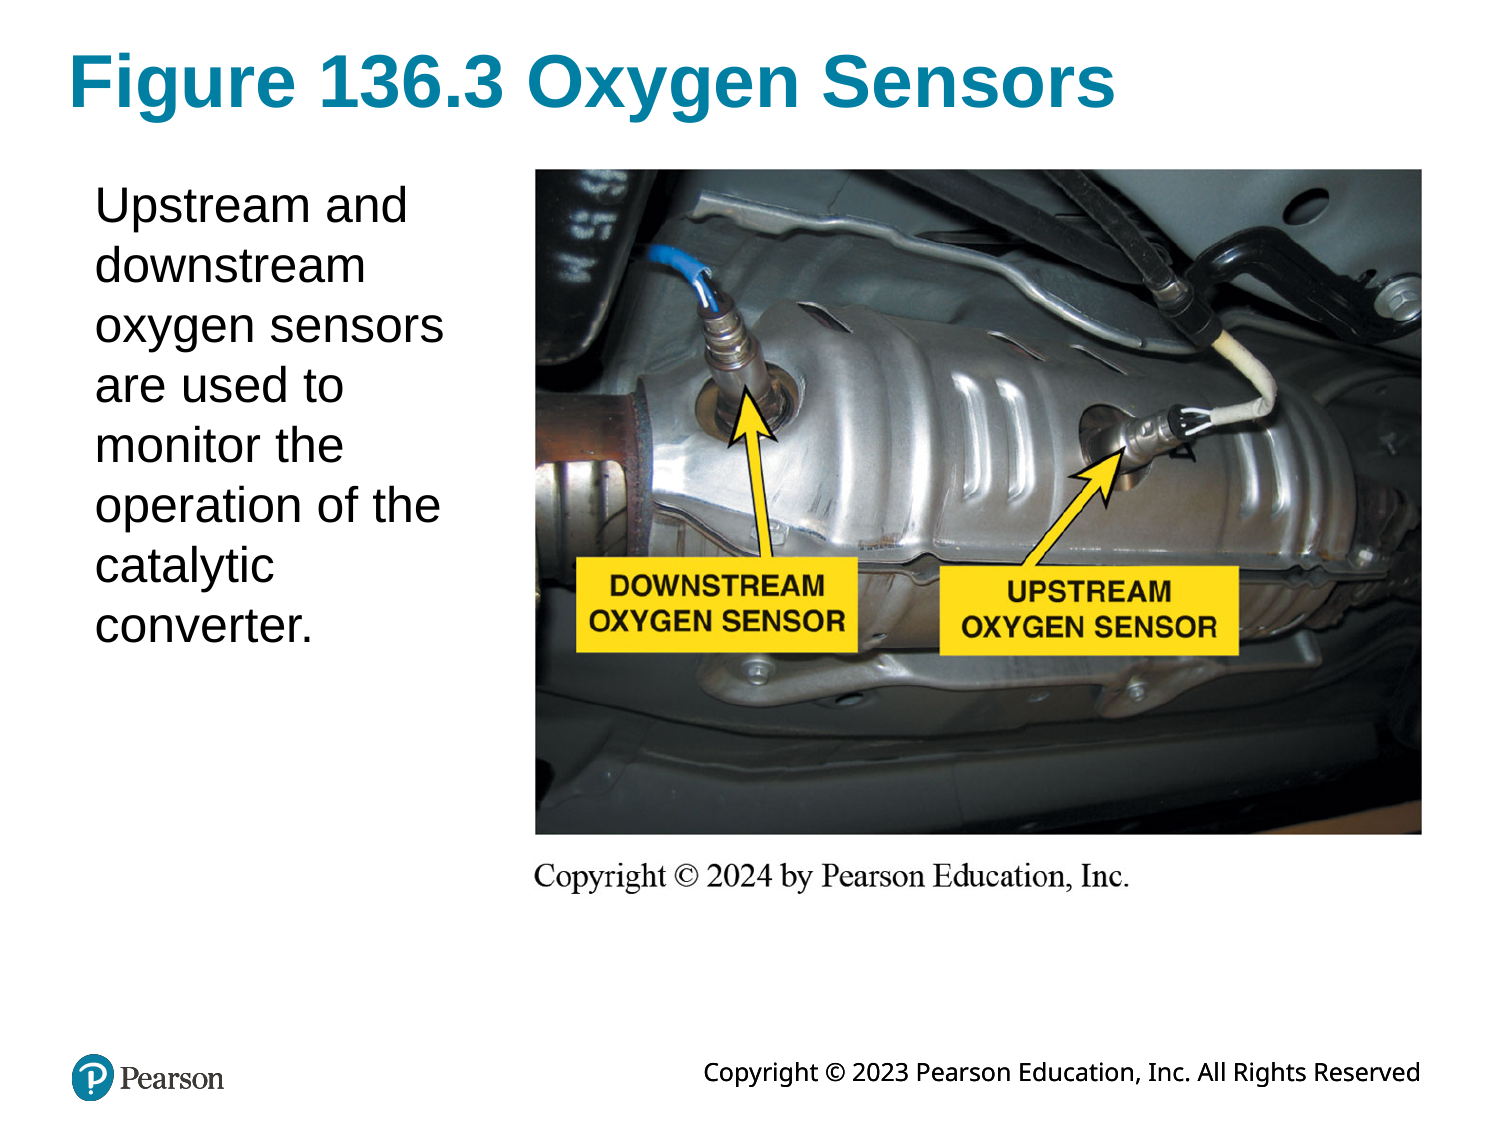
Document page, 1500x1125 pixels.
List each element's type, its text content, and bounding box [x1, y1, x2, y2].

picture [72, 1054, 87, 1070]
picture [72, 1088, 83, 1101]
title Figure 136.3 Oxygen Sensors [68, 24, 1418, 131]
picture [80, 1063, 106, 1088]
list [533, 167, 1424, 897]
list Upstream and downstream oxygen sensors are used to monitor the operation of the catalytic converter. [78, 165, 486, 659]
picture [98, 1054, 224, 1101]
